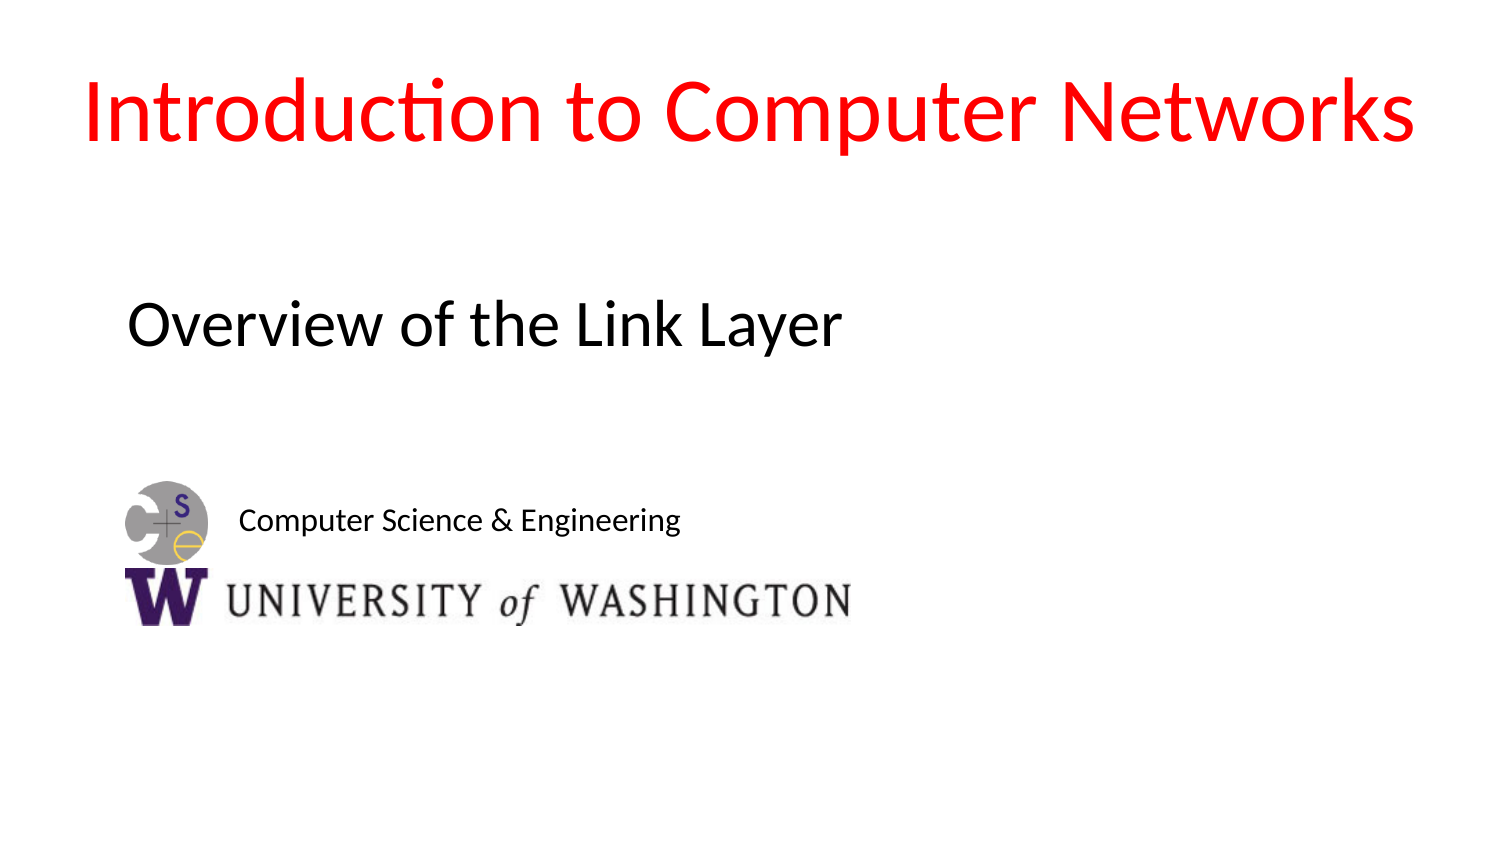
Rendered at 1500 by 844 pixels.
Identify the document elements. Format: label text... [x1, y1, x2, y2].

picture [125, 522, 208, 565]
list Overview of the Link Layer [112, 271, 975, 522]
picture [125, 568, 851, 626]
